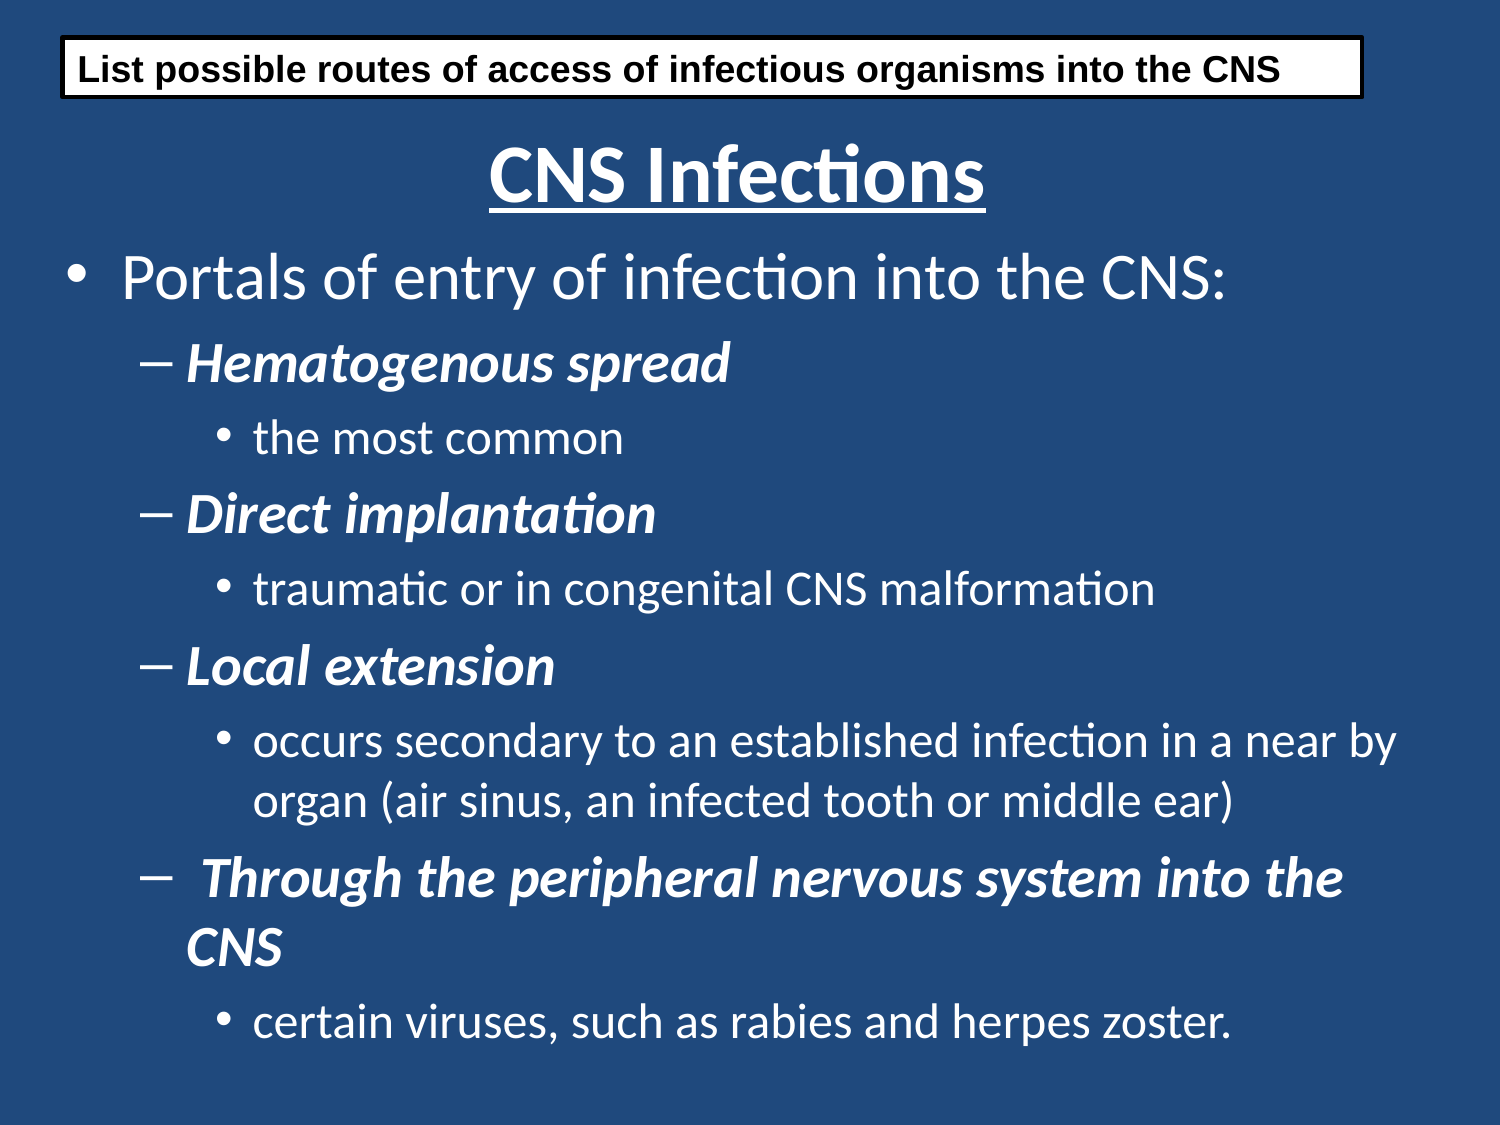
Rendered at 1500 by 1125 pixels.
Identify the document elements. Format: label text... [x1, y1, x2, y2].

text_box List possible routes of access of infectious organisms into the CNS [60, 35, 1364, 99]
title CNS Infections [62, 75, 1413, 224]
list Portals of entry of infection into the CNS: Hematogenous spread the most common Direct implantation traumatic or in congenital CNS malformation Local extension occurs secondary to an established infection in a near by organ (air sinus, an infected tooth or middle ear) Through the peripheral nervous system into the CNS certain viruses, such as rabies and herpes zoster. [50, 224, 1463, 1088]
